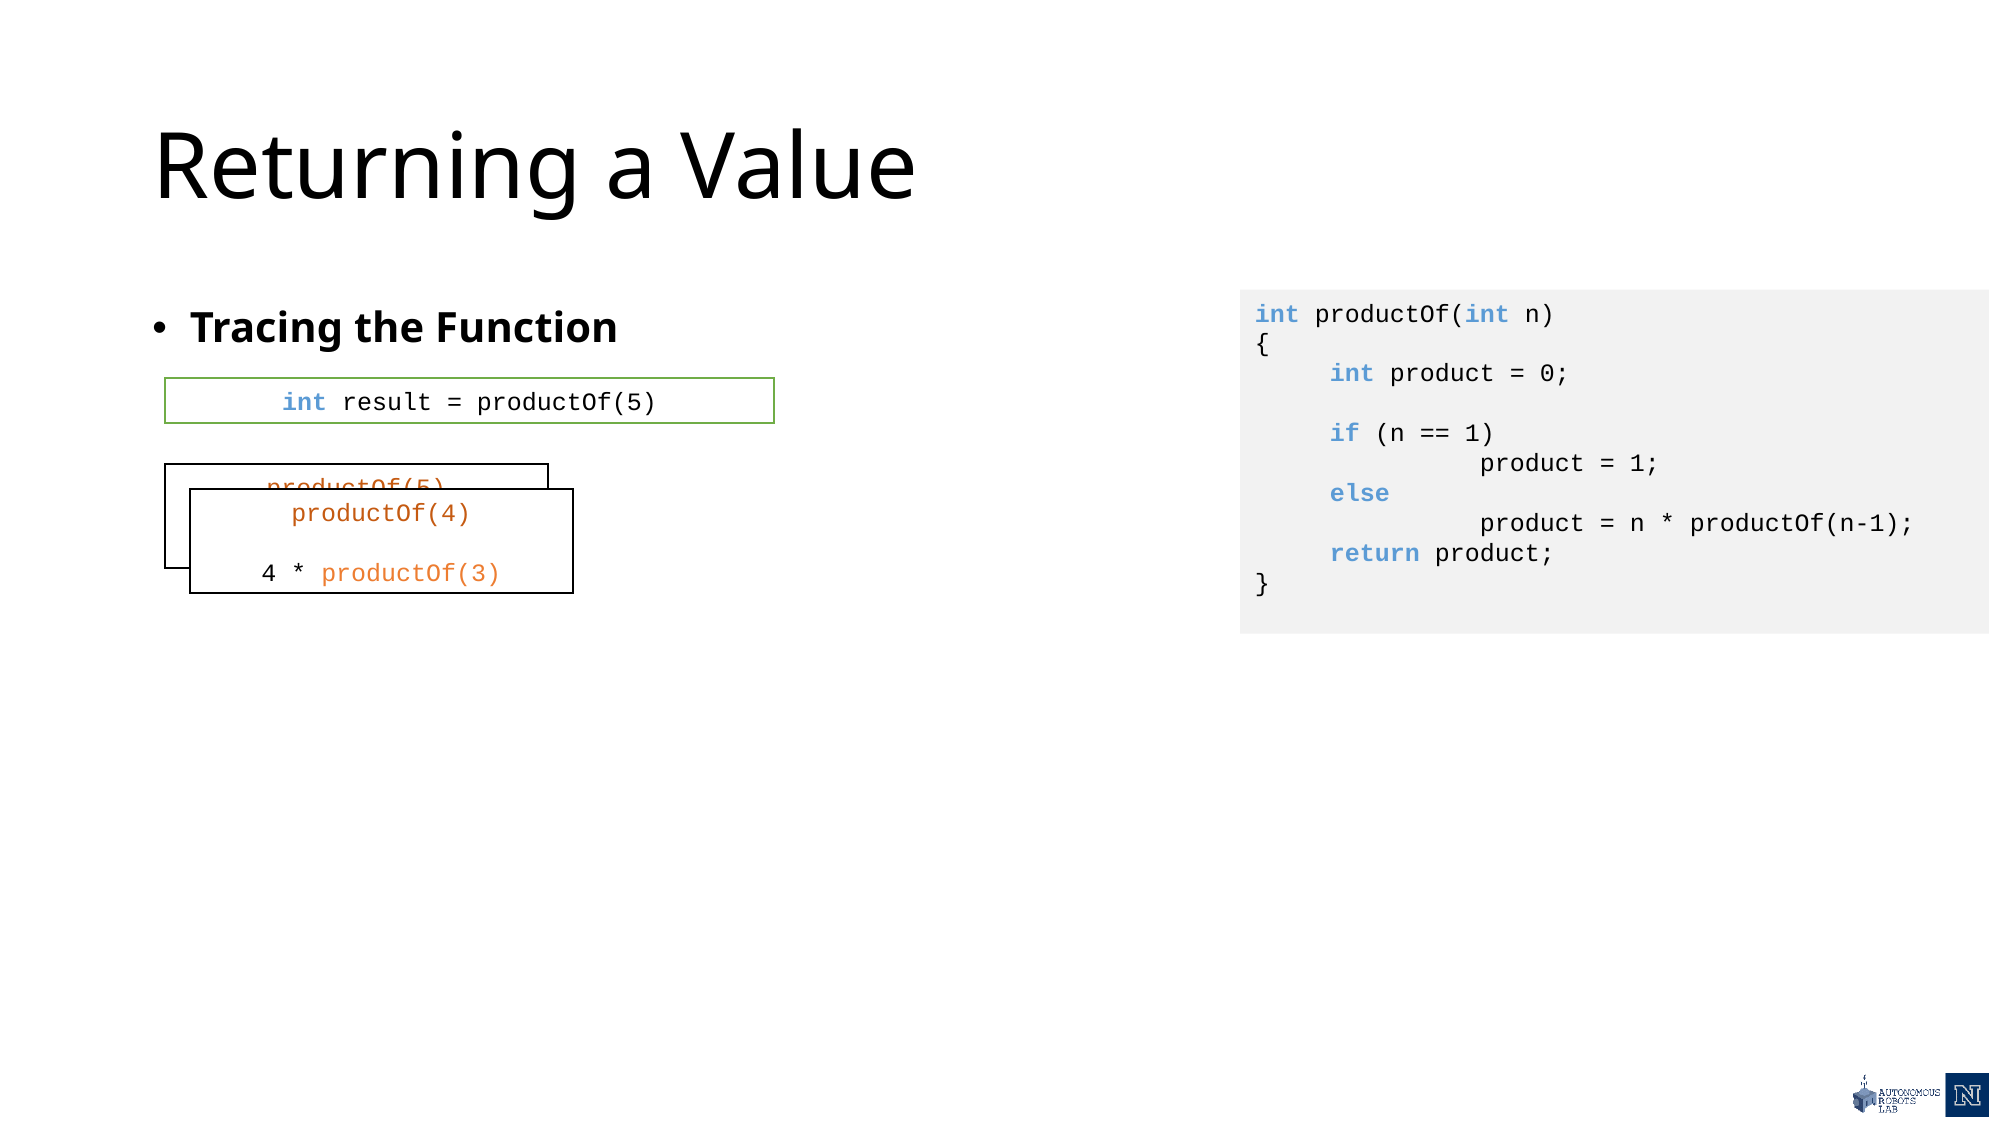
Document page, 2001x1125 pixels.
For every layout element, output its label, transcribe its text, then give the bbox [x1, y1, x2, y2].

title Returning a Value [137, 59, 1863, 278]
picture [1850, 1073, 1989, 1117]
text_box productOf(5) 5 * productOf(4) [164, 463, 549, 569]
text_box productOf(4) 4 * productOf(3) [189, 488, 574, 594]
text_box int productOf(int n) { int product = 0; if (n == 1) product = 1; else product = n * productOf(n-1); return product; } [1240, 289, 1989, 634]
text_box int result = productOf(5) [164, 377, 775, 424]
list Tracing the Function [137, 299, 1221, 1014]
